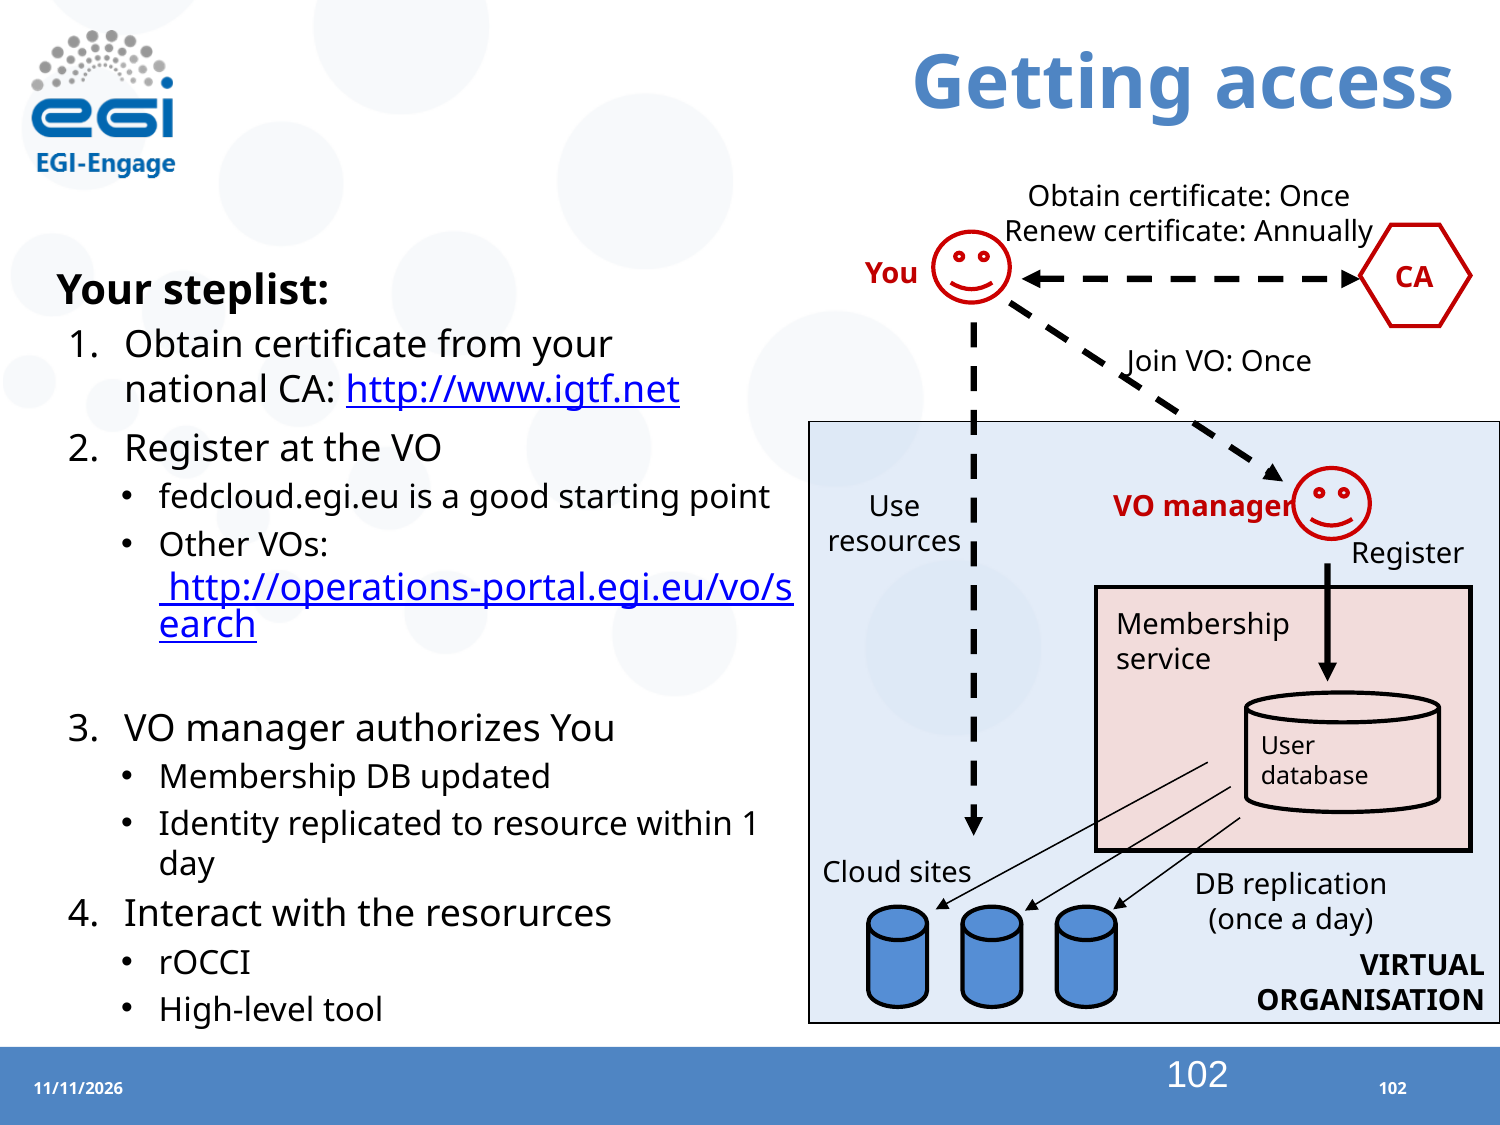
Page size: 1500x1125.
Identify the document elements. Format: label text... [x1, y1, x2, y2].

text_box User database [1246, 692, 1440, 813]
text_box [1293, 467, 1370, 539]
text_box CA [1359, 224, 1471, 327]
text_box [967, 823, 980, 836]
text_box [1056, 906, 1116, 1007]
text_box [1113, 897, 1128, 910]
text_box Use resources [785, 479, 1004, 565]
slide_number 102 [1151, 1042, 1500, 1103]
title Getting access [348, 7, 1471, 149]
text_box [1024, 786, 1231, 911]
text_box [962, 906, 1022, 1007]
text_box Cloud sites [800, 845, 998, 896]
text_box [935, 762, 1208, 910]
text_box [1021, 272, 1040, 286]
text_box Membership service [1101, 597, 1323, 683]
text_box [1095, 587, 1471, 851]
text_box Obtain certificate: Once Renew certificate: Annually [938, 169, 1439, 255]
text_box DB replication (once a day) [1128, 857, 1454, 943]
text_box Join VO: Once [1110, 334, 1329, 385]
list Your steplist: Obtain certificate from your national CA: http://www.igtf.net Register at the VO fedcloud.egi.eu is a good starting point Other VOs: http://operations-portal.egi.eu/vo/search VO manager authorizes You Membership DB updated Identity replicated to resource within 1 day Interact with the resorurces rOCCI High-level tool [11, 255, 821, 1102]
text_box Register [1316, 527, 1499, 577]
text_box VO manager [1098, 479, 1305, 530]
text_box You [844, 247, 939, 297]
text_box [939, 255, 1010, 303]
text_box [868, 906, 928, 1007]
text_box [1323, 577, 1334, 682]
picture [3, 0, 1076, 772]
text_box [1269, 469, 1282, 479]
text_box VIRTUAL ORGANISATION [821, 421, 1500, 1024]
text_box [1345, 272, 1361, 286]
